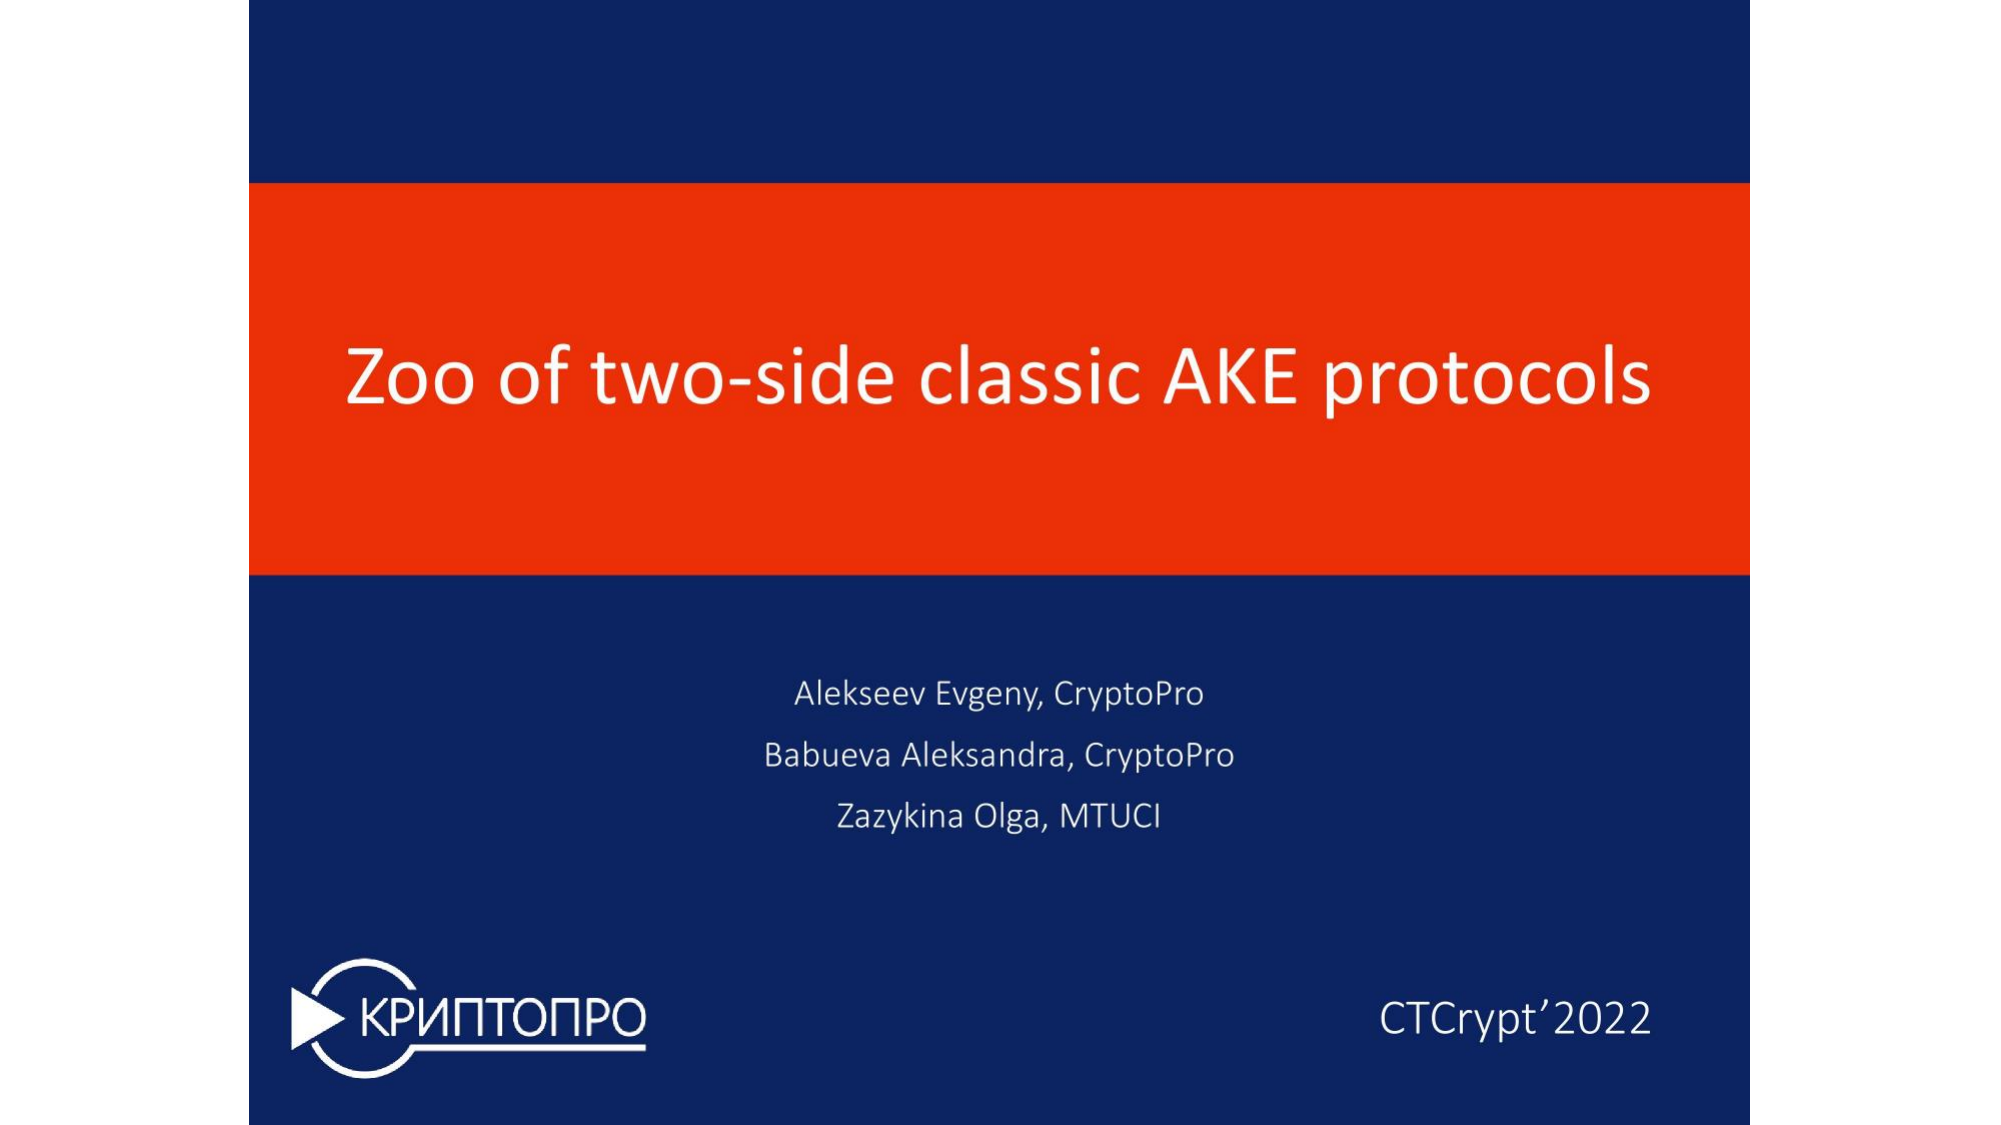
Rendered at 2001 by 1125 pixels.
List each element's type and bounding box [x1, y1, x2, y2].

picture [249, 0, 1750, 1125]
